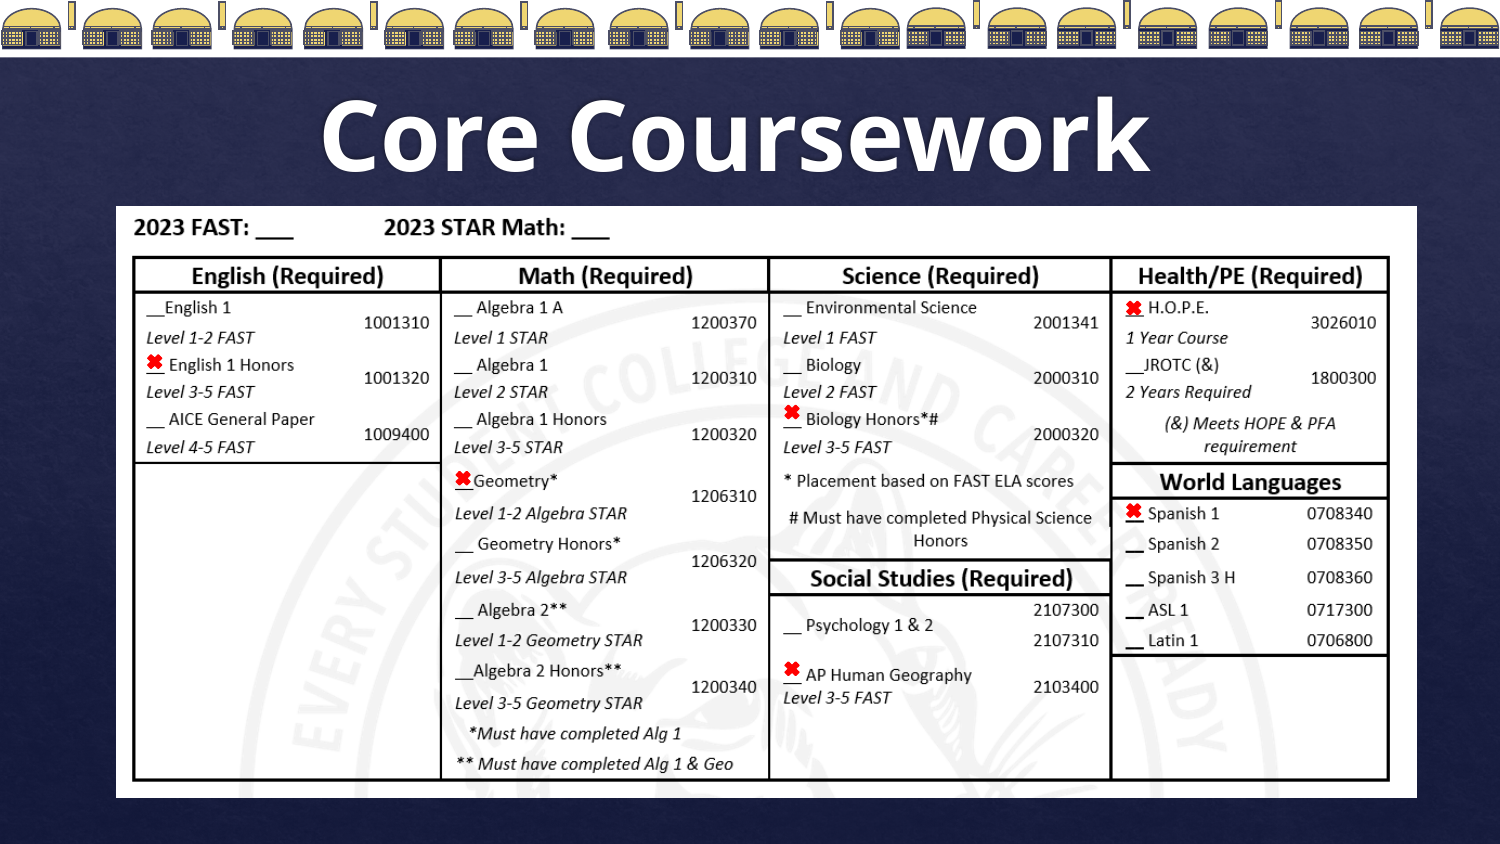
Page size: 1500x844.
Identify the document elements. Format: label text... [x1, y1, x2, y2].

title Core Coursework [168, 67, 1302, 197]
picture [0, 58, 1500, 844]
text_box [0, 0, 1500, 58]
